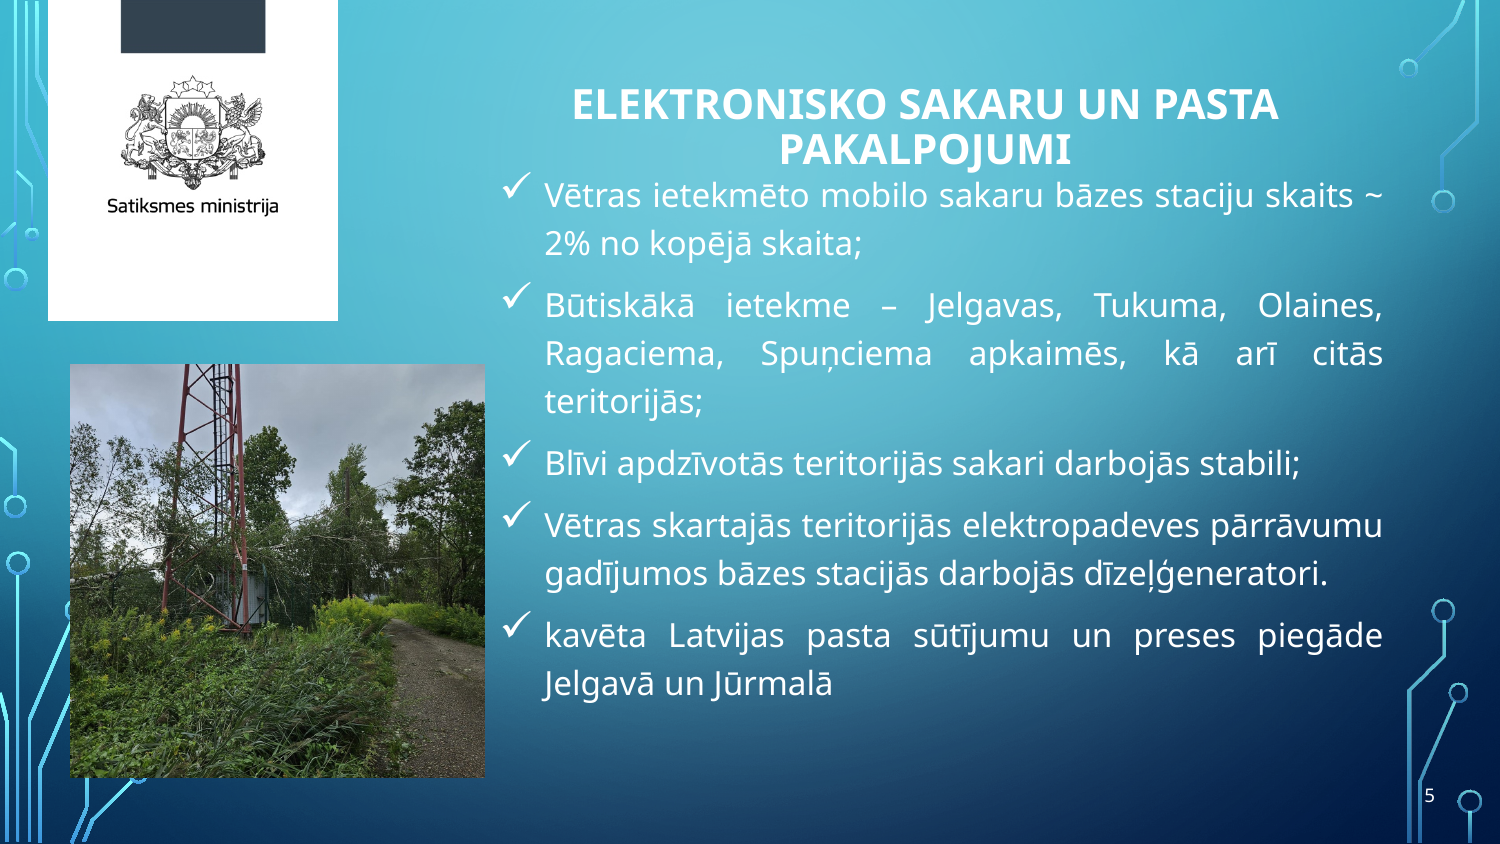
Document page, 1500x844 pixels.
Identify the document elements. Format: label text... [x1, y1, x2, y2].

picture [70, 363, 485, 779]
list Vētras ietekmēto mobilo sakaru bāzes staciju skaits ~ 2% no kopējā skaita; Būtiskākā ietekme – Jelgavas, Tukuma, Olaines, Ragaciema, Spuņciema apkaimēs, kā arī citās teritorijās; Blīvi apdzīvotās teritorijās sakari darbojās stabili; Vētras skartajās teritorijās elektropadeves pārrāvumu gadījumos bāzes stacijās darbojās dīzeļģeneratori. kavēta Latvijas pasta sūtījumu un preses piegāde Jelgavā un Jūrmalā [484, 158, 1400, 754]
picture [48, 0, 338, 321]
title Elektronisko sakaru UN PASTA pakalpojumi [425, 76, 1425, 169]
slide_number 5 [1400, 778, 1450, 816]
